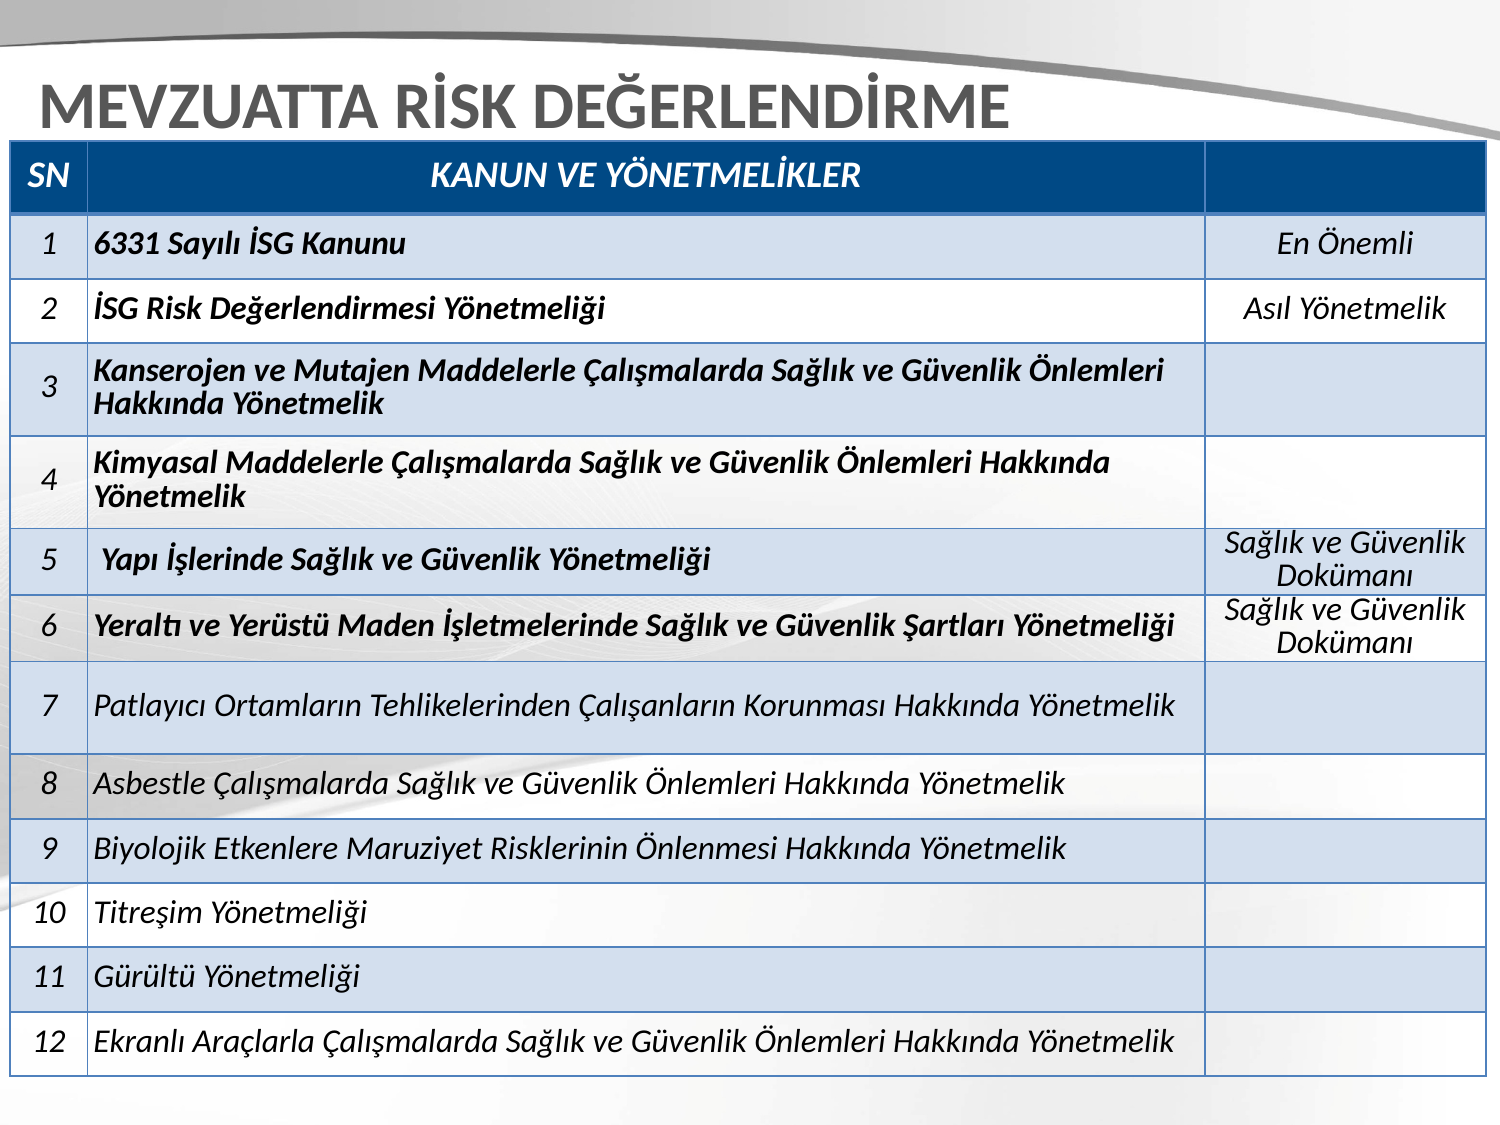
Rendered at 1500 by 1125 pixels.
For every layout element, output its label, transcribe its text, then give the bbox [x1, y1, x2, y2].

table_cell Biyolojik Etkenlere Maruziyet Risklerinin Önlenmesi Hakkında Yönetmelik [88, 820, 1204, 882]
table_cell 5 [11, 529, 87, 594]
table_cell [1206, 884, 1485, 946]
table_cell Ekranlı Araçlarla Çalışmalarda Sağlık ve Güvenlik Önlemleri Hakkında Yönetmelik [88, 1013, 1204, 1075]
table_header SN [11, 142, 87, 212]
table_cell 6 [11, 596, 87, 661]
table_cell Kimyasal Maddelerle Çalışmalarda Sağlık ve Güvenlik Önlemleri Hakkında Yönetmelik [88, 437, 1204, 528]
table_cell [1206, 755, 1485, 818]
table_cell 6331 Sayılı İSG Kanunu [88, 216, 1204, 278]
table_cell [1206, 662, 1485, 753]
table_cell İSG Risk Değerlendirmesi Yönetmeliği [88, 280, 1204, 342]
table_cell Asbestle Çalışmalarda Sağlık ve Güvenlik Önlemleri Hakkında Yönetmelik [88, 755, 1204, 818]
text_box MEVZUATTA RİSK DEĞERLENDİRME [38, 54, 1485, 161]
table_header KANUN VE YÖNETMELİKLER [88, 161, 1204, 212]
table_cell Sağlık ve Güvenlik Dokümanı [1206, 596, 1485, 661]
table_cell Gürültü Yönetmeliği [88, 948, 1204, 1011]
picture [0, 0, 1500, 1125]
table_cell Asıl Yönetmelik [1206, 280, 1485, 342]
table_cell 2 [11, 280, 87, 342]
table_cell Titreşim Yönetmeliği [88, 884, 1204, 946]
table_cell [1206, 344, 1485, 435]
table_header [1206, 161, 1485, 212]
table_cell 10 [11, 884, 87, 946]
table_cell Sağlık ve Güvenlik Dokümanı [1206, 529, 1485, 594]
table_cell Kanserojen ve Mutajen Maddelerle Çalışmalarda Sağlık ve Güvenlik Önlemleri Hakkında Yönetmelik [88, 344, 1204, 435]
table_cell 3 [11, 344, 87, 435]
table_cell Patlayıcı Ortamların Tehlikelerinden Çalışanların Korunması Hakkında Yönetmelik [88, 662, 1204, 753]
table_cell 11 [11, 948, 87, 1011]
table_cell [1206, 437, 1485, 528]
table_cell Yeraltı ve Yerüstü Maden İşletmelerinde Sağlık ve Güvenlik Şartları Yönetmeliği [88, 596, 1204, 661]
table_cell 12 [11, 1013, 87, 1075]
table_cell 8 [11, 755, 87, 818]
table_cell 7 [11, 662, 87, 753]
table_cell [1206, 948, 1485, 1011]
table_cell 1 [11, 216, 87, 278]
table_cell Yapı İşlerinde Sağlık ve Güvenlik Yönetmeliği [88, 529, 1204, 594]
table_cell 9 [11, 820, 87, 882]
table_cell [1206, 820, 1485, 882]
table_cell [1206, 1013, 1485, 1075]
table_cell 4 [11, 437, 87, 528]
table_cell En Önemli [1206, 216, 1485, 278]
